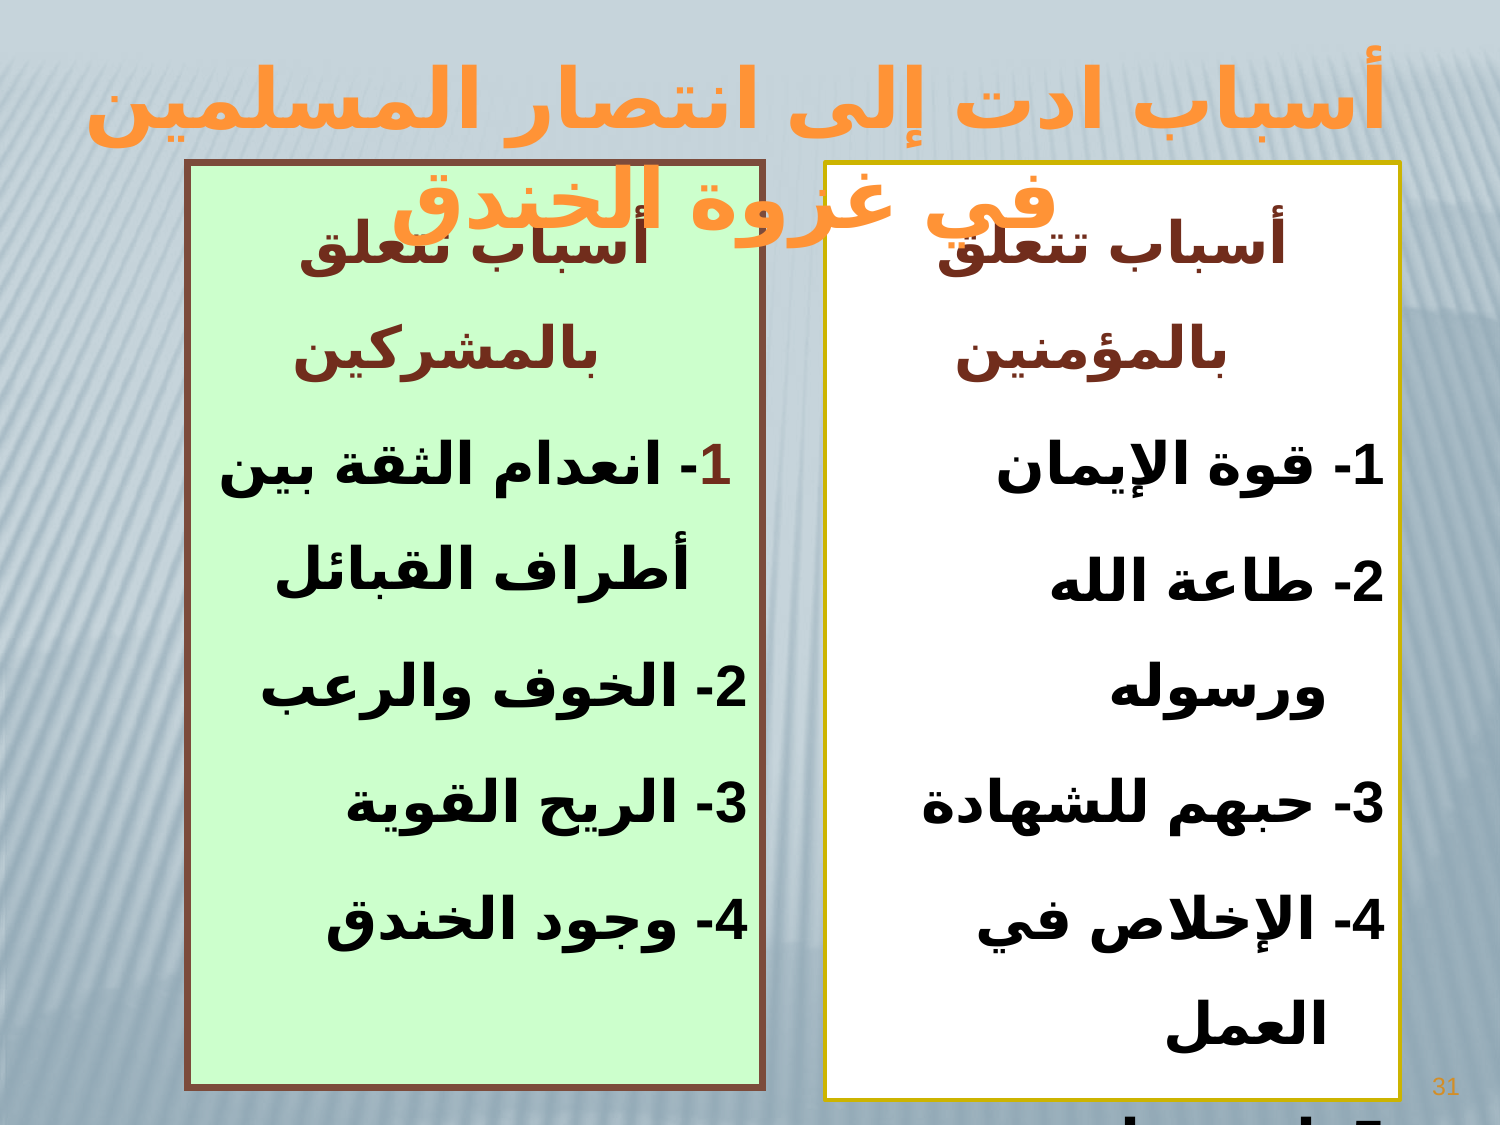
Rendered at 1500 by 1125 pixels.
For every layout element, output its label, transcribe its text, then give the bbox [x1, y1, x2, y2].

text_box أسباب تتعلق بالمشركين 1- انعدام الثقة بين أطراف القبائل 2- الخوف والرعب 3- الريح القوية 4- وجود الخندق [187, 253, 763, 1088]
text_box أسباب ادت إلى انتصار المسلمين في غزوة الخندق [37, 37, 1438, 253]
text_box أسباب تتعلق بالمؤمنين 1- قوة الإيمان 2- طاعة الله ورسوله 3- حبهم للشهادة 4- الإخلاص في العمل 5- استخدام خدعة الحرب 6- إغاثة الله لهم بإرسال الريح القوية [823, 253, 1402, 1102]
slide_number 31 [1350, 1062, 1475, 1103]
